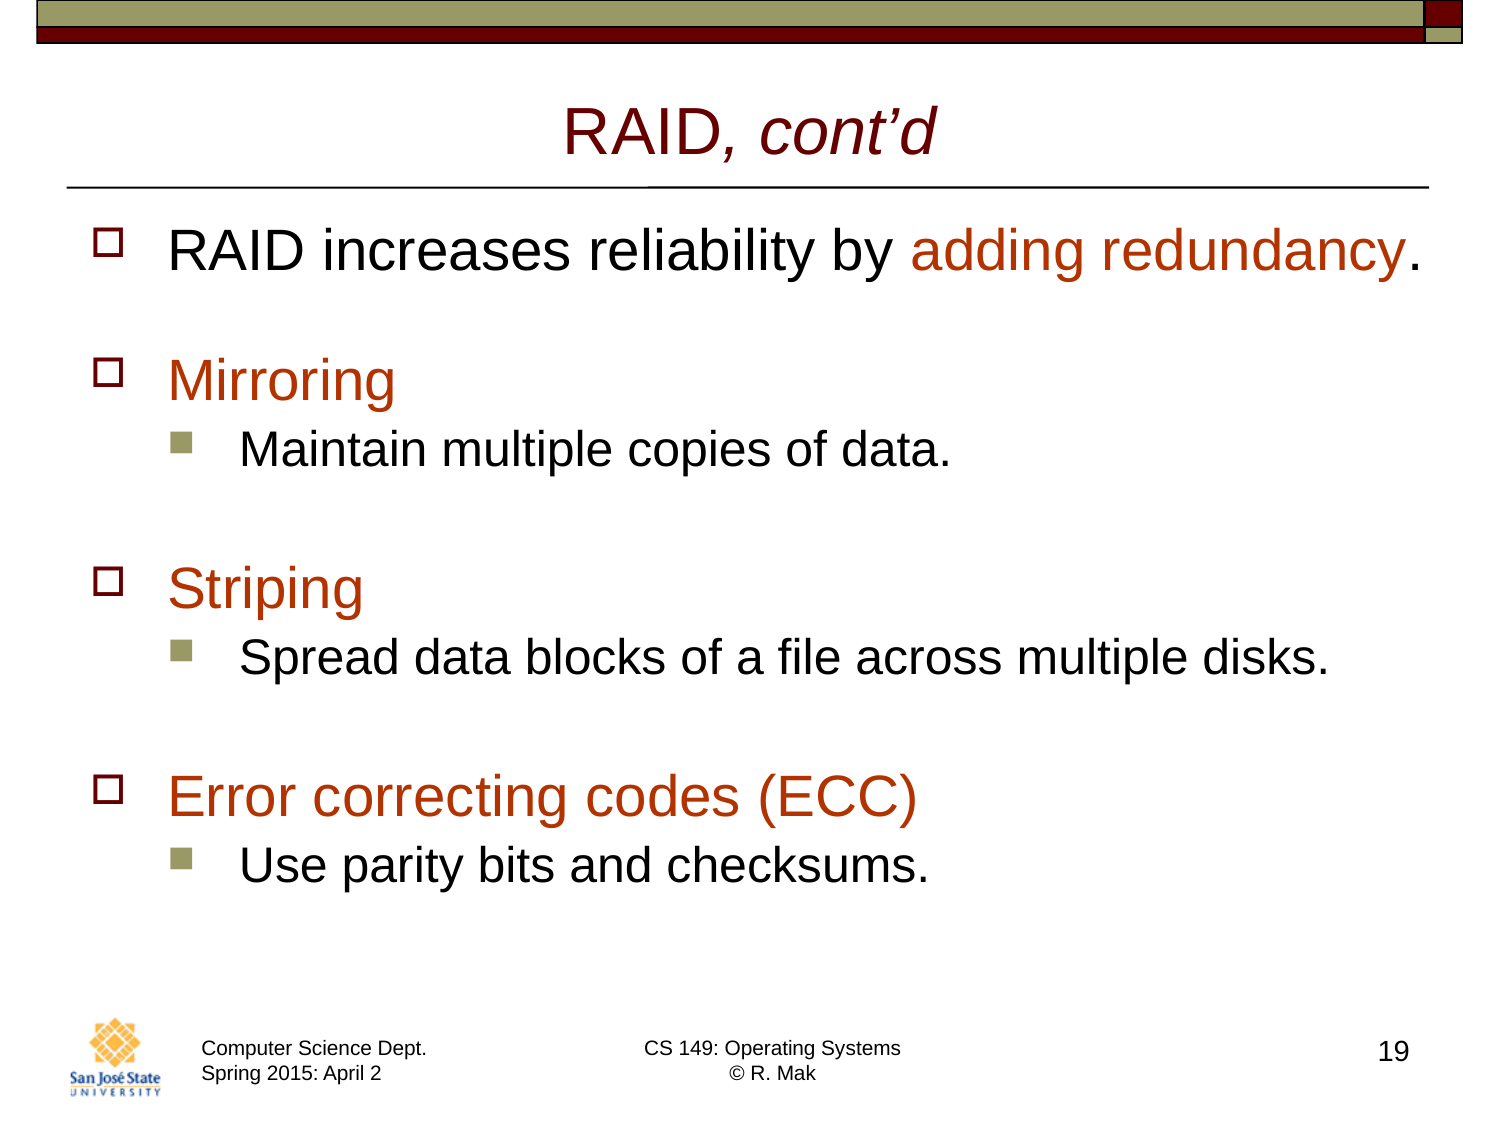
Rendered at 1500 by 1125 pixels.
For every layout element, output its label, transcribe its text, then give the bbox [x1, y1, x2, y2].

list RAID increases reliability by adding redundancy. Mirroring Maintain multiple copies of data. Striping Spread data blocks of a file across multiple disks. Error correcting codes (ECC) Use parity bits and checksums. [75, 212, 1441, 1013]
slide_number 19 [1112, 1025, 1425, 1100]
title RAID, cont’d [75, 67, 1425, 175]
picture [60, 1012, 166, 1112]
